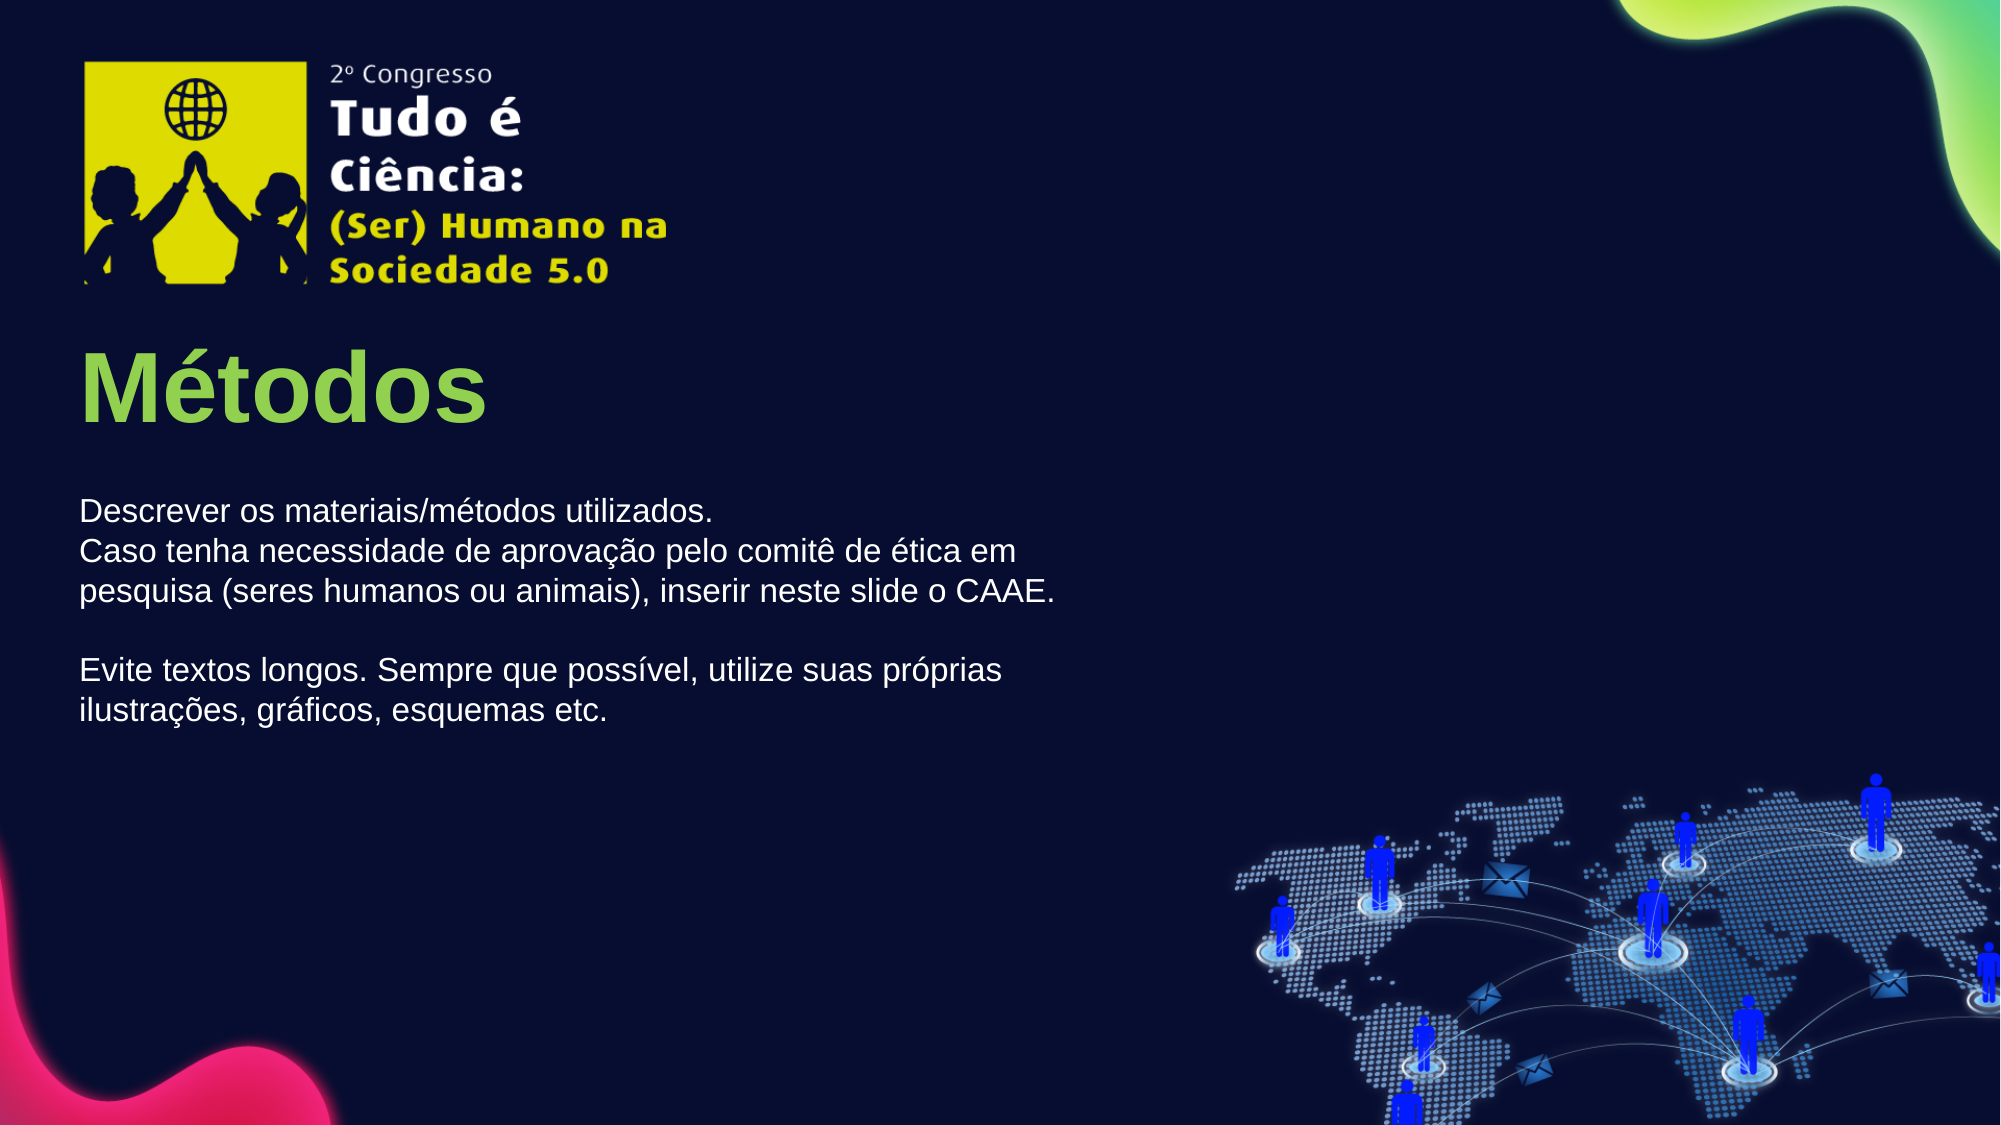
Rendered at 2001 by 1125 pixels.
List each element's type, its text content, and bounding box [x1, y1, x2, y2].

text_box Métodos [64, 315, 1201, 450]
picture [0, 0, 2001, 1125]
text_box Descrever os materiais/métodos utilizados. Caso tenha necessidade de aprovação pelo comitê de ética em pesquisa (seres humanos ou animais), inserir neste slide o CAAE. Evite textos longos. Sempre que possível, utilize suas próprias ilustrações, gráficos, esquemas etc. [64, 481, 1140, 736]
